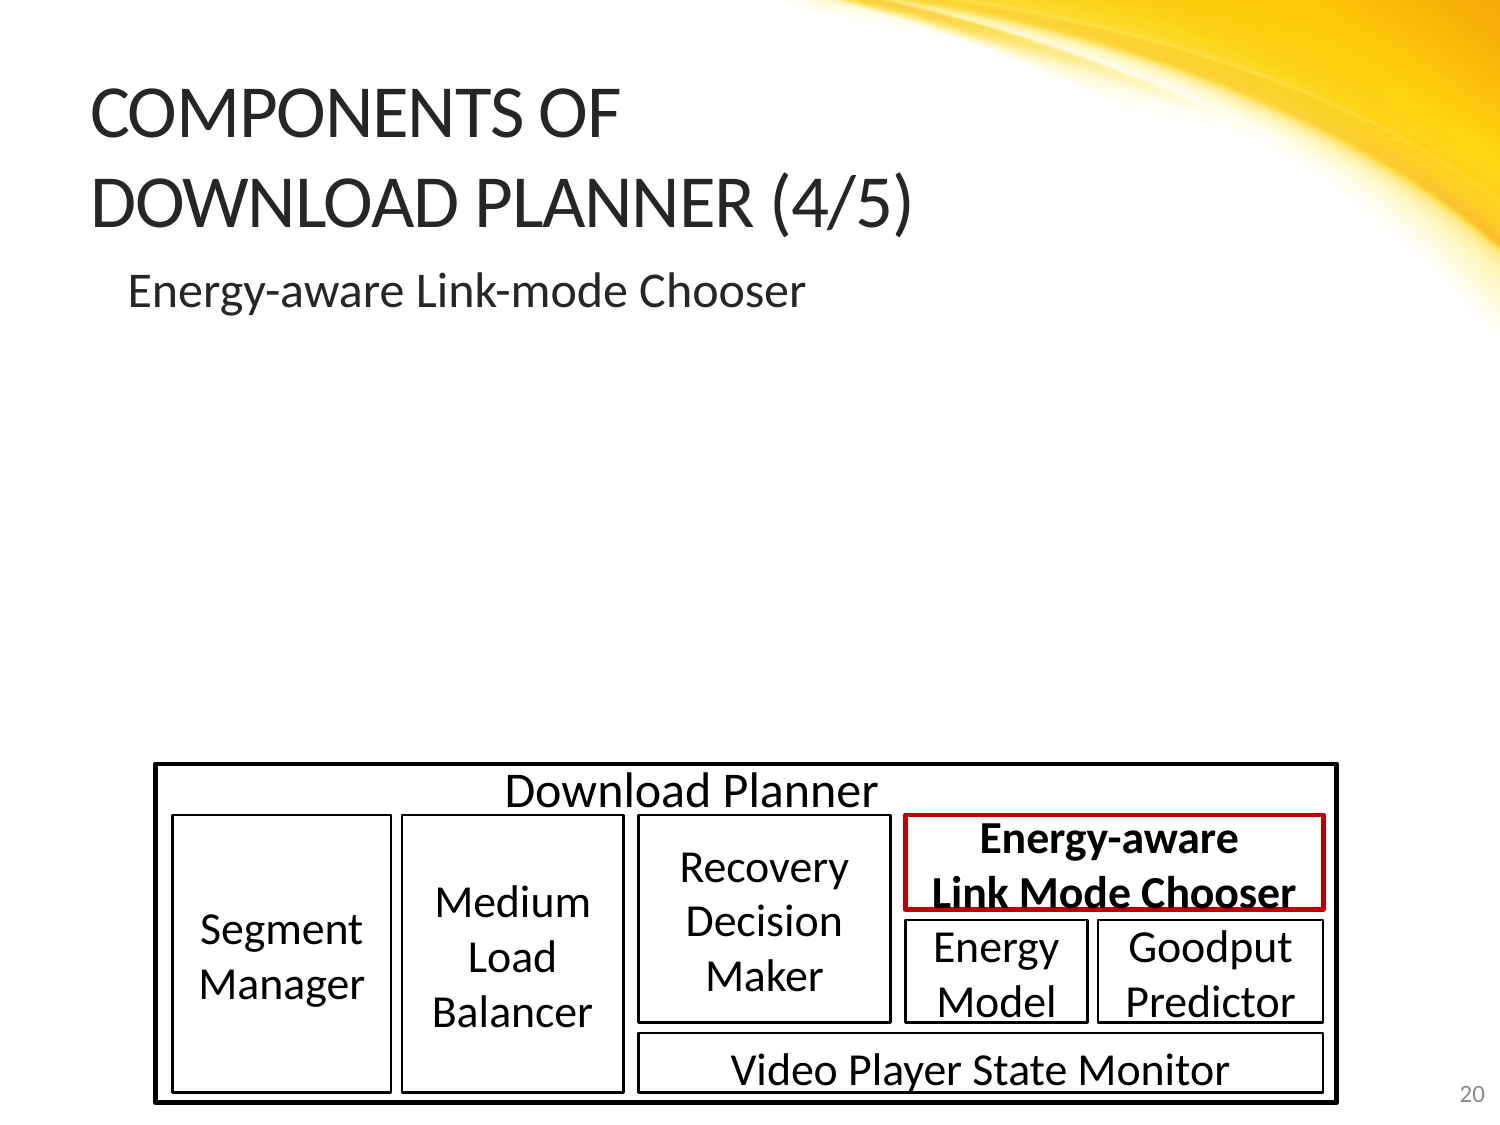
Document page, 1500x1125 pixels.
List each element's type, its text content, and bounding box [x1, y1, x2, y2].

list Energy-aware Link-mode Chooser [112, 249, 1375, 1075]
slide_number 20 [1162, 1062, 1500, 1123]
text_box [154, 749, 1338, 1104]
title Components of Download Planner (4/5) [75, 25, 1325, 250]
picture [770, 0, 1500, 348]
